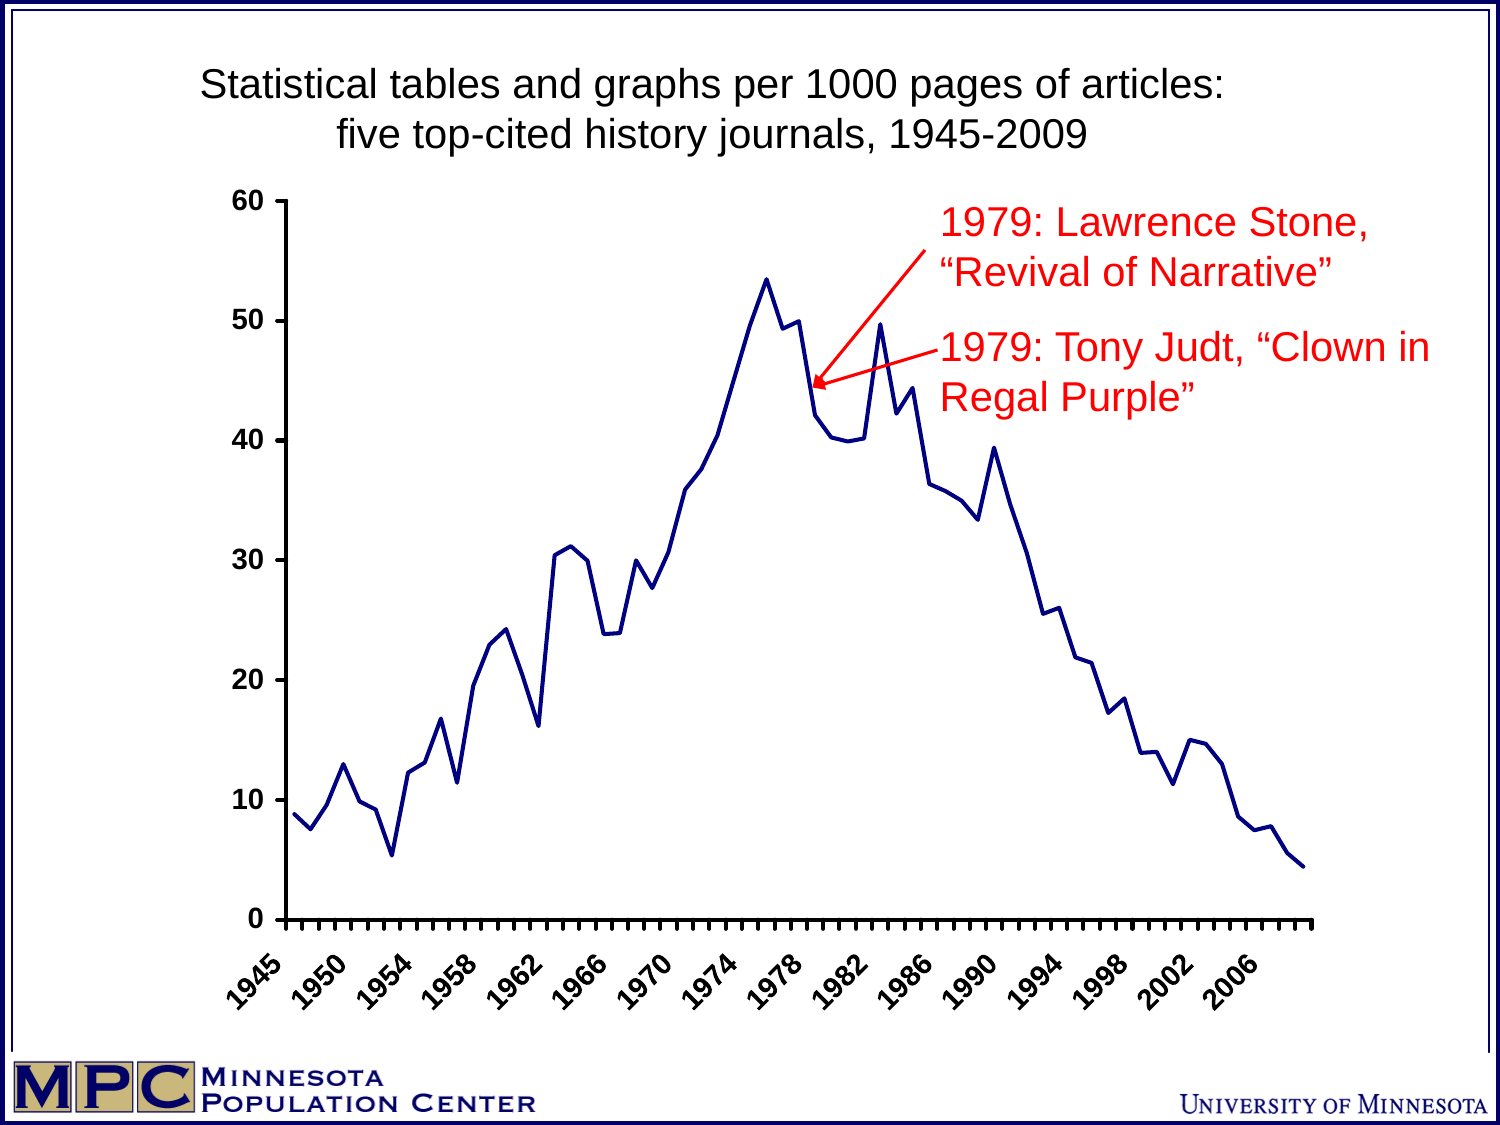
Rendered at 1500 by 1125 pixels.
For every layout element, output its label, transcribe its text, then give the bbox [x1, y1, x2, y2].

text_box 1979: Lawrence Stone, “Revival of Narrative” [1481, 187, 1500, 303]
picture [0, 0, 1500, 1125]
text_box 1979: Tony Judt, “Clown in Regal Purple” [1481, 312, 1500, 428]
text_box Statistical tables and graphs per 1000 pages of articles: five top-cited history journals, 1945-2009 [174, 49, 1250, 165]
